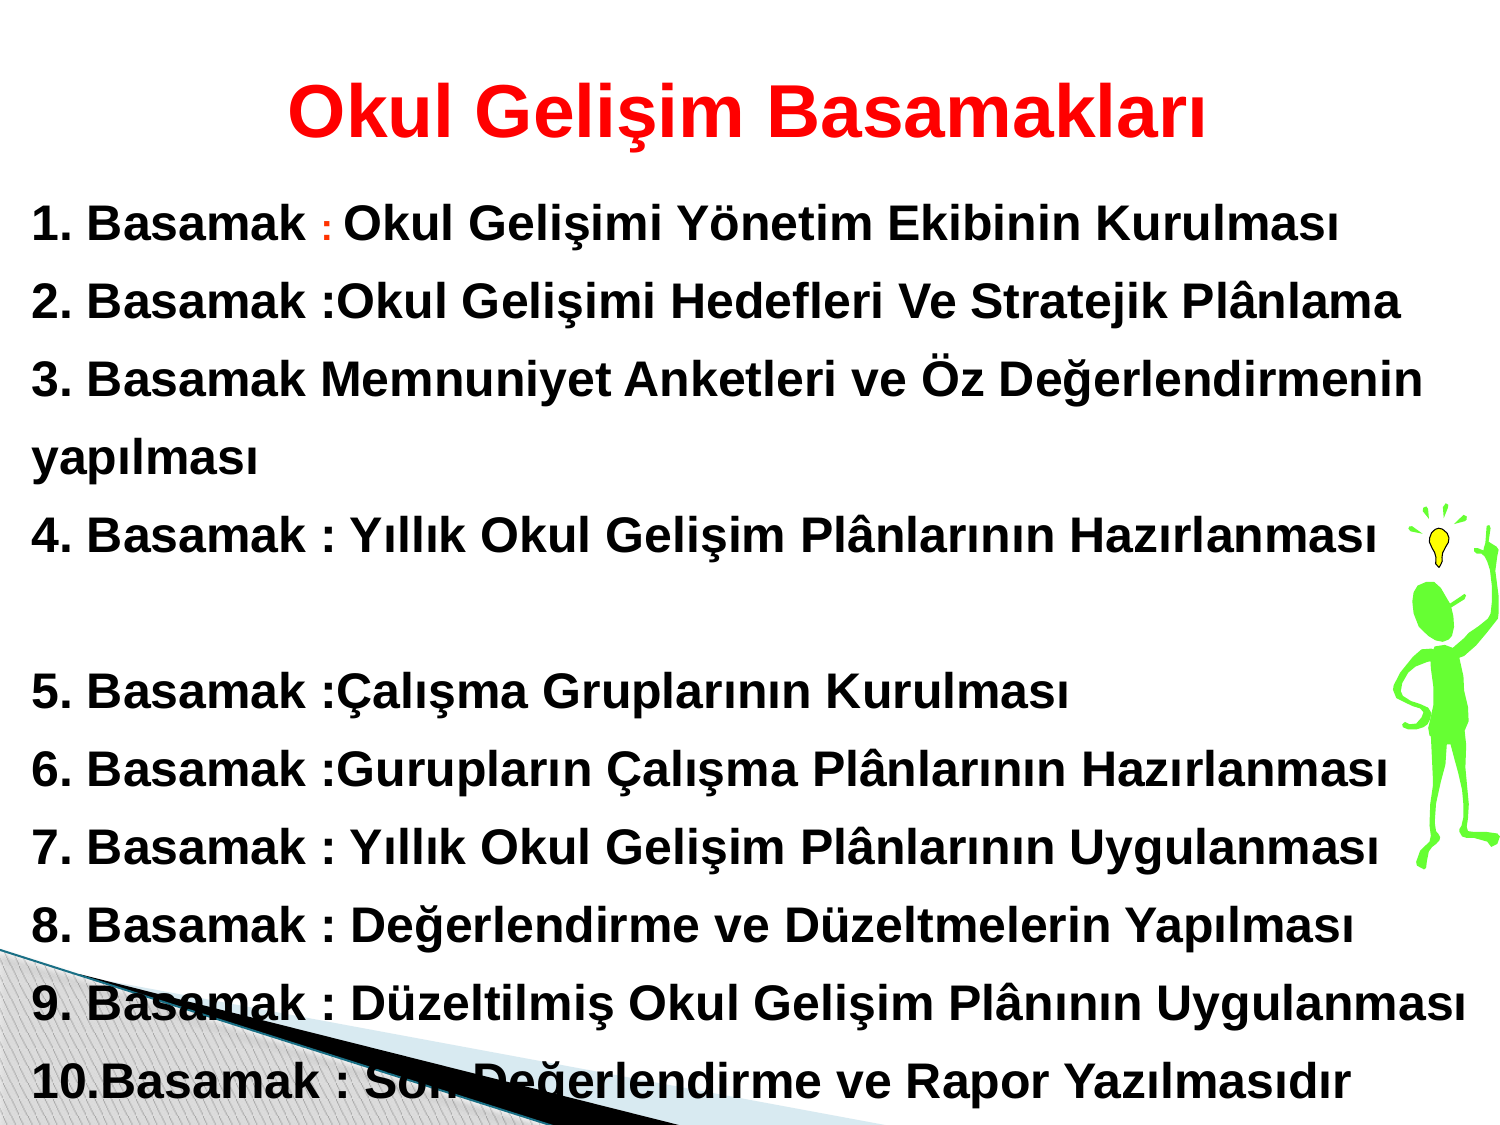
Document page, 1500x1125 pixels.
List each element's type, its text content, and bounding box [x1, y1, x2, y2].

text_box 1. Basamak : Okul Gelişimi Yönetim Ekibinin Kurulması 2. Basamak :Okul Gelişimi Hedefleri Ve Stratejik Plânlama 3. Basamak Memnuniyet Anketleri ve Öz Değerlendirmenin yapılması 4. Basamak : Yıllık Okul Gelişim Plânlarının Hazırlanması 5. Basamak :Çalışma Gruplarının Kurulması 6. Basamak :Gurupların Çalışma Plânlarının Hazırlanması 7. Basamak : Yıllık Okul Gelişim Plânlarının Uygulanması 8. Basamak : Değerlendirme ve Düzeltmelerin Yapılması 9. Basamak : Düzeltilmiş Okul Gelişim Plânının Uygulanması 10.Basamak : Son Değerlendirme ve Rapor Yazılmasıdır [16, 165, 1500, 1116]
text_box Okul Gelişim Basamakları [88, 54, 1388, 160]
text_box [1392, 503, 1500, 870]
